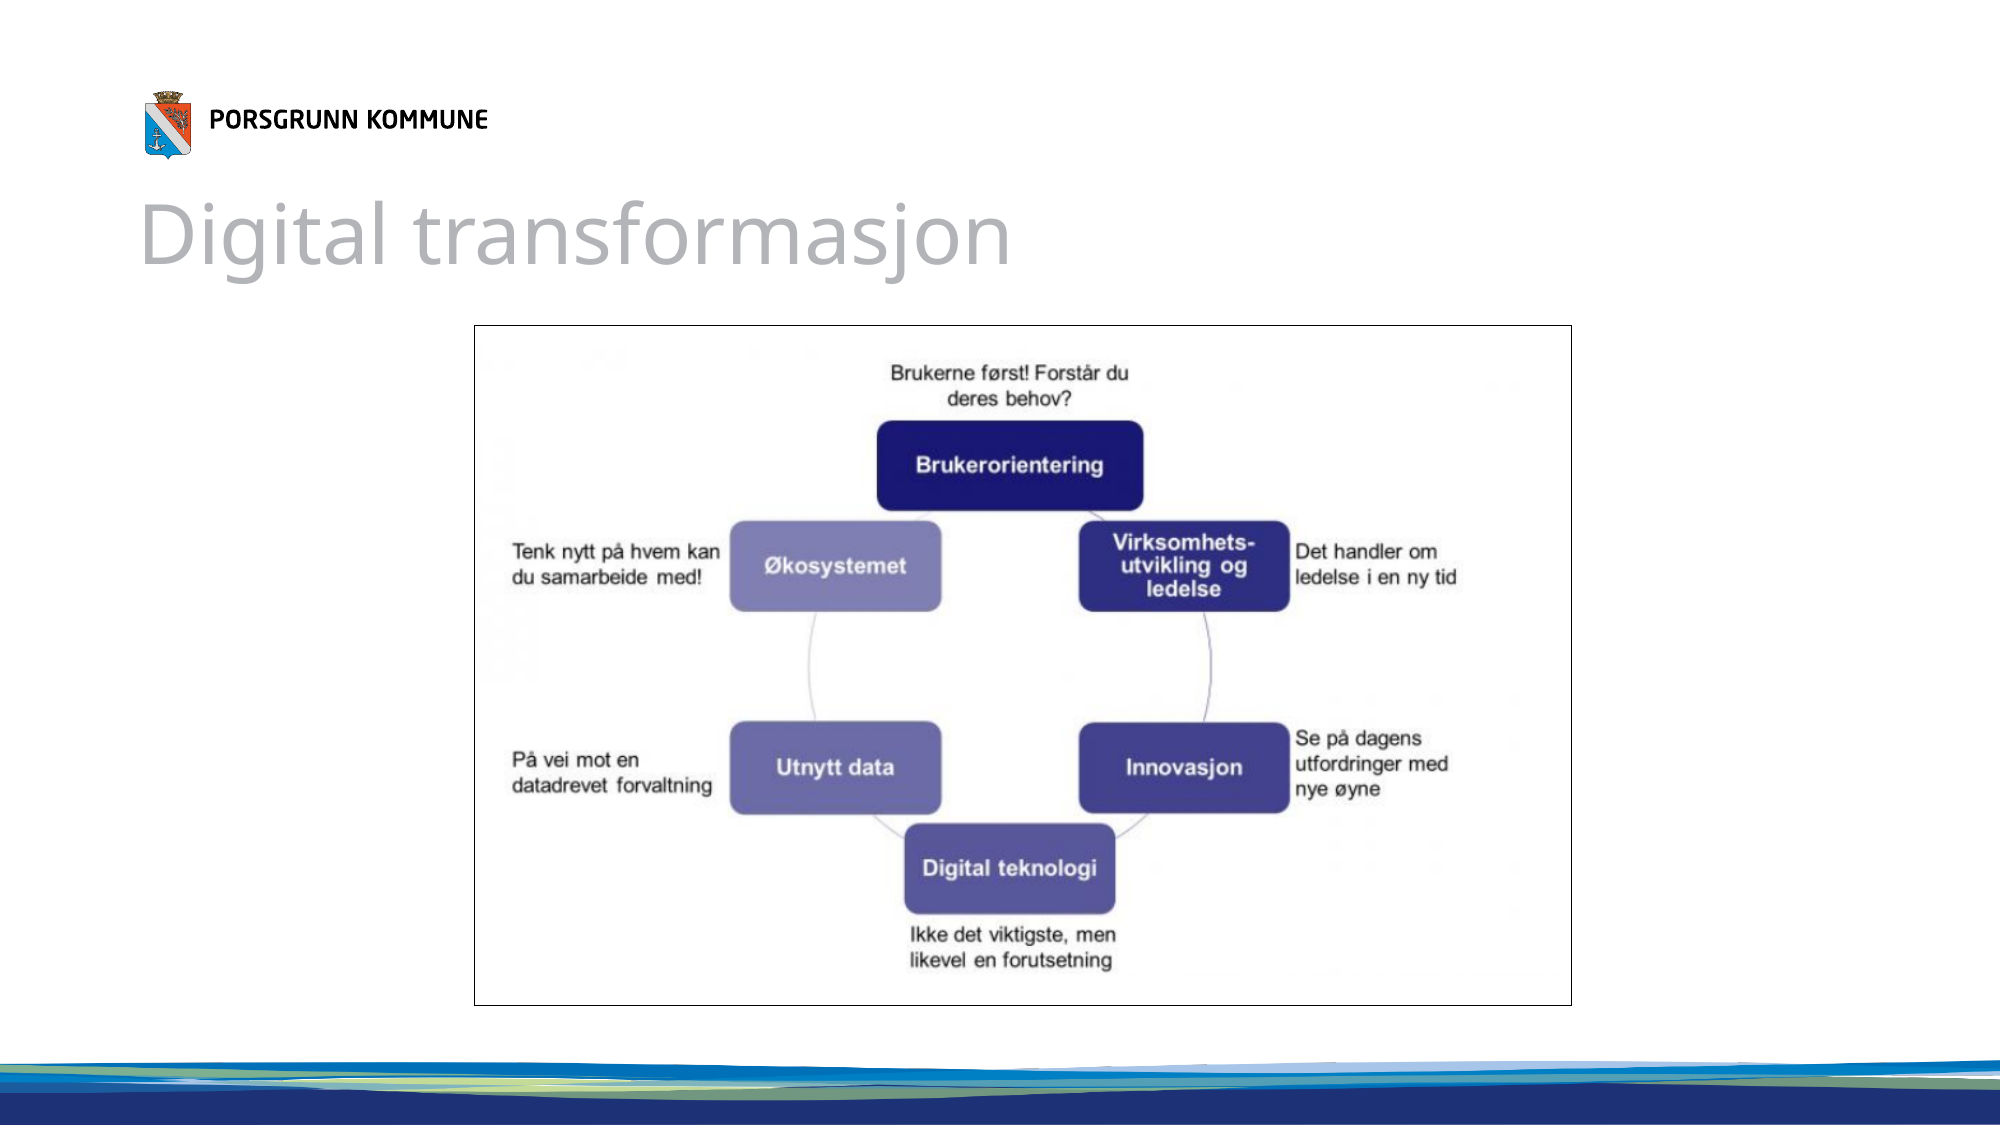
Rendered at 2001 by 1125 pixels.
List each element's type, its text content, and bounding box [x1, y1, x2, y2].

title Digital transformasjon [137, 121, 1863, 283]
picture [474, 325, 1572, 1006]
picture [0, 1060, 2000, 1125]
